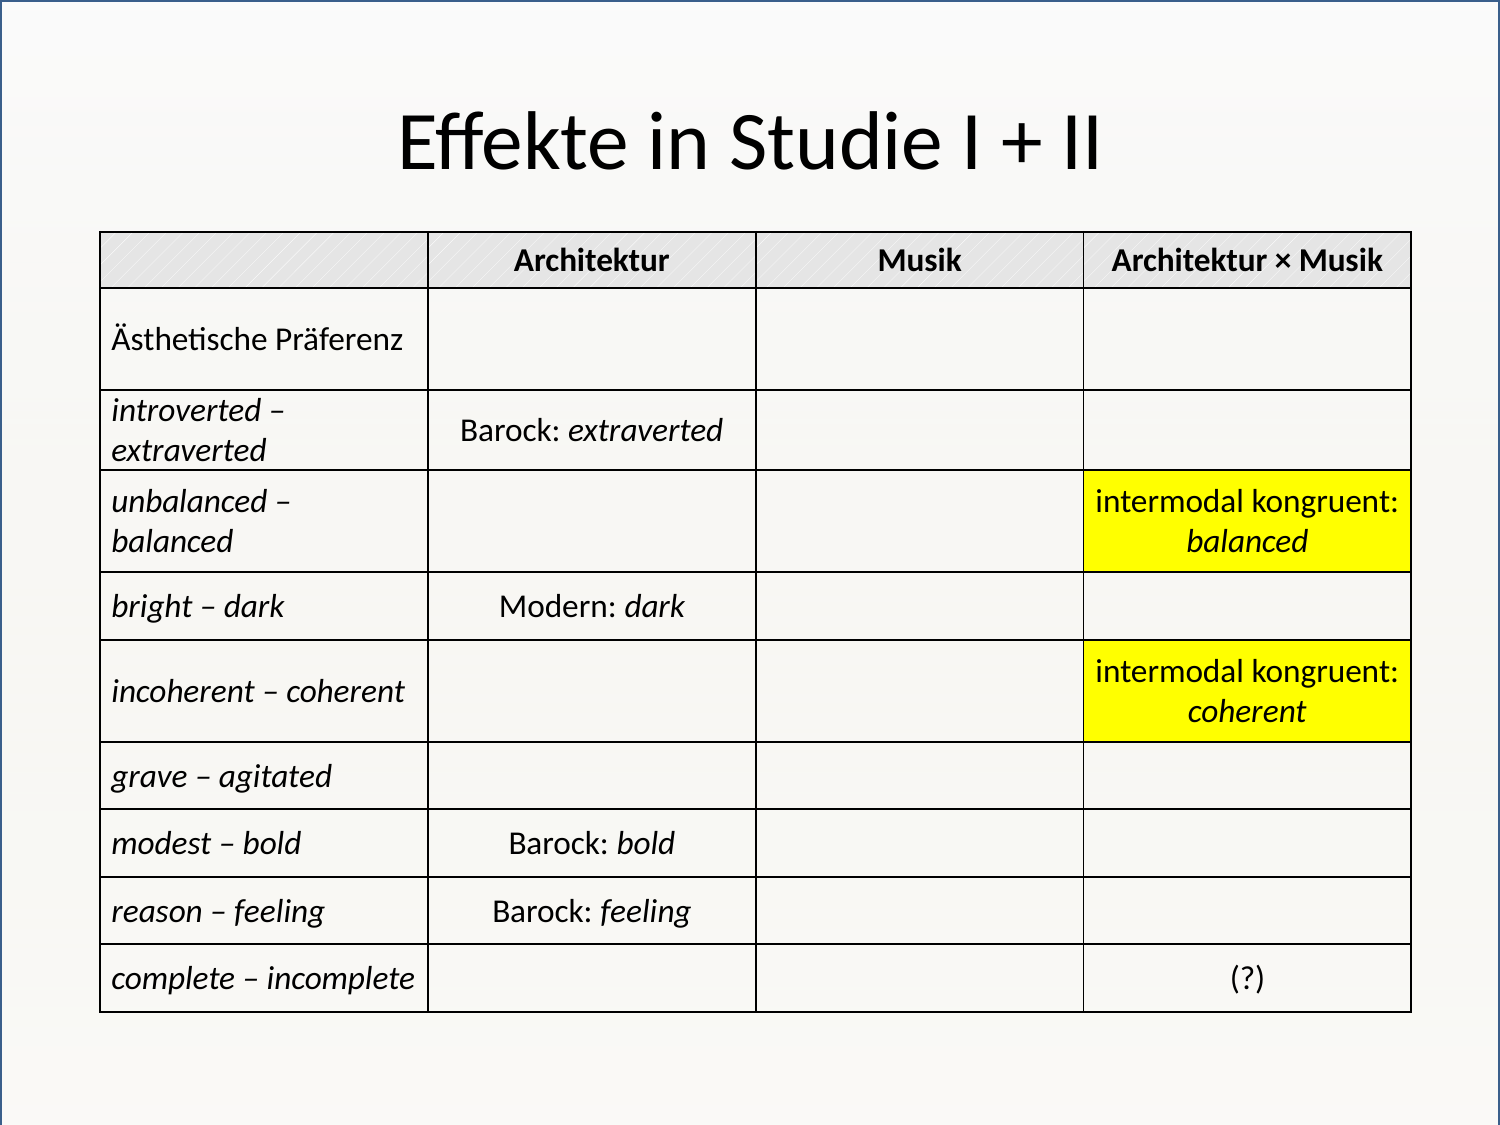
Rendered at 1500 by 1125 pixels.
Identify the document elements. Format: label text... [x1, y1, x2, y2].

table_header Architektur × Musik [1084, 233, 1410, 287]
table_cell (?) [1084, 945, 1410, 1011]
table_cell grave – agitated [101, 743, 427, 808]
table_cell [1084, 391, 1410, 469]
table_header Architektur [429, 233, 755, 287]
table_cell introverted – extraverted [101, 391, 427, 469]
table_cell [757, 743, 1083, 808]
text_box [0, 0, 1500, 1125]
table_cell reason – feeling [101, 878, 427, 943]
table_cell [757, 878, 1083, 943]
table_cell Barock: bold [429, 810, 755, 876]
table_cell [757, 391, 1083, 469]
table_cell [757, 573, 1083, 639]
table_cell intermodal kongruent: balanced [1084, 471, 1410, 571]
table_cell Ästhetische Präferenz [101, 289, 427, 389]
table_cell [757, 641, 1083, 741]
table_cell [429, 945, 755, 1011]
table_cell [429, 743, 755, 808]
table_header [101, 233, 427, 287]
table_cell [429, 289, 755, 389]
table_cell [1084, 878, 1410, 943]
table_cell [757, 289, 1083, 389]
table_cell modest – bold [101, 810, 427, 876]
table_cell bright – dark [101, 573, 427, 639]
table_cell Barock: feeling [429, 878, 755, 943]
table_cell [1084, 743, 1410, 808]
table_cell intermodal kongruent: coherent [1084, 641, 1410, 741]
table_cell Barock: extraverted [429, 391, 755, 469]
table_cell [429, 471, 755, 571]
title Effekte in Studie I + II [171, 42, 1331, 231]
table_cell complete – incomplete [101, 945, 427, 1011]
table_cell unbalanced – balanced [101, 471, 427, 571]
table_cell incoherent – coherent [101, 641, 427, 741]
table_header Musik [757, 233, 1083, 287]
table_cell [1084, 573, 1410, 639]
table_cell [429, 641, 755, 741]
table_cell Modern: dark [429, 573, 755, 639]
table_cell [757, 810, 1083, 876]
table_cell [1084, 810, 1410, 876]
table_cell [1084, 289, 1410, 389]
table_cell [757, 471, 1083, 571]
table_cell [757, 945, 1083, 1011]
